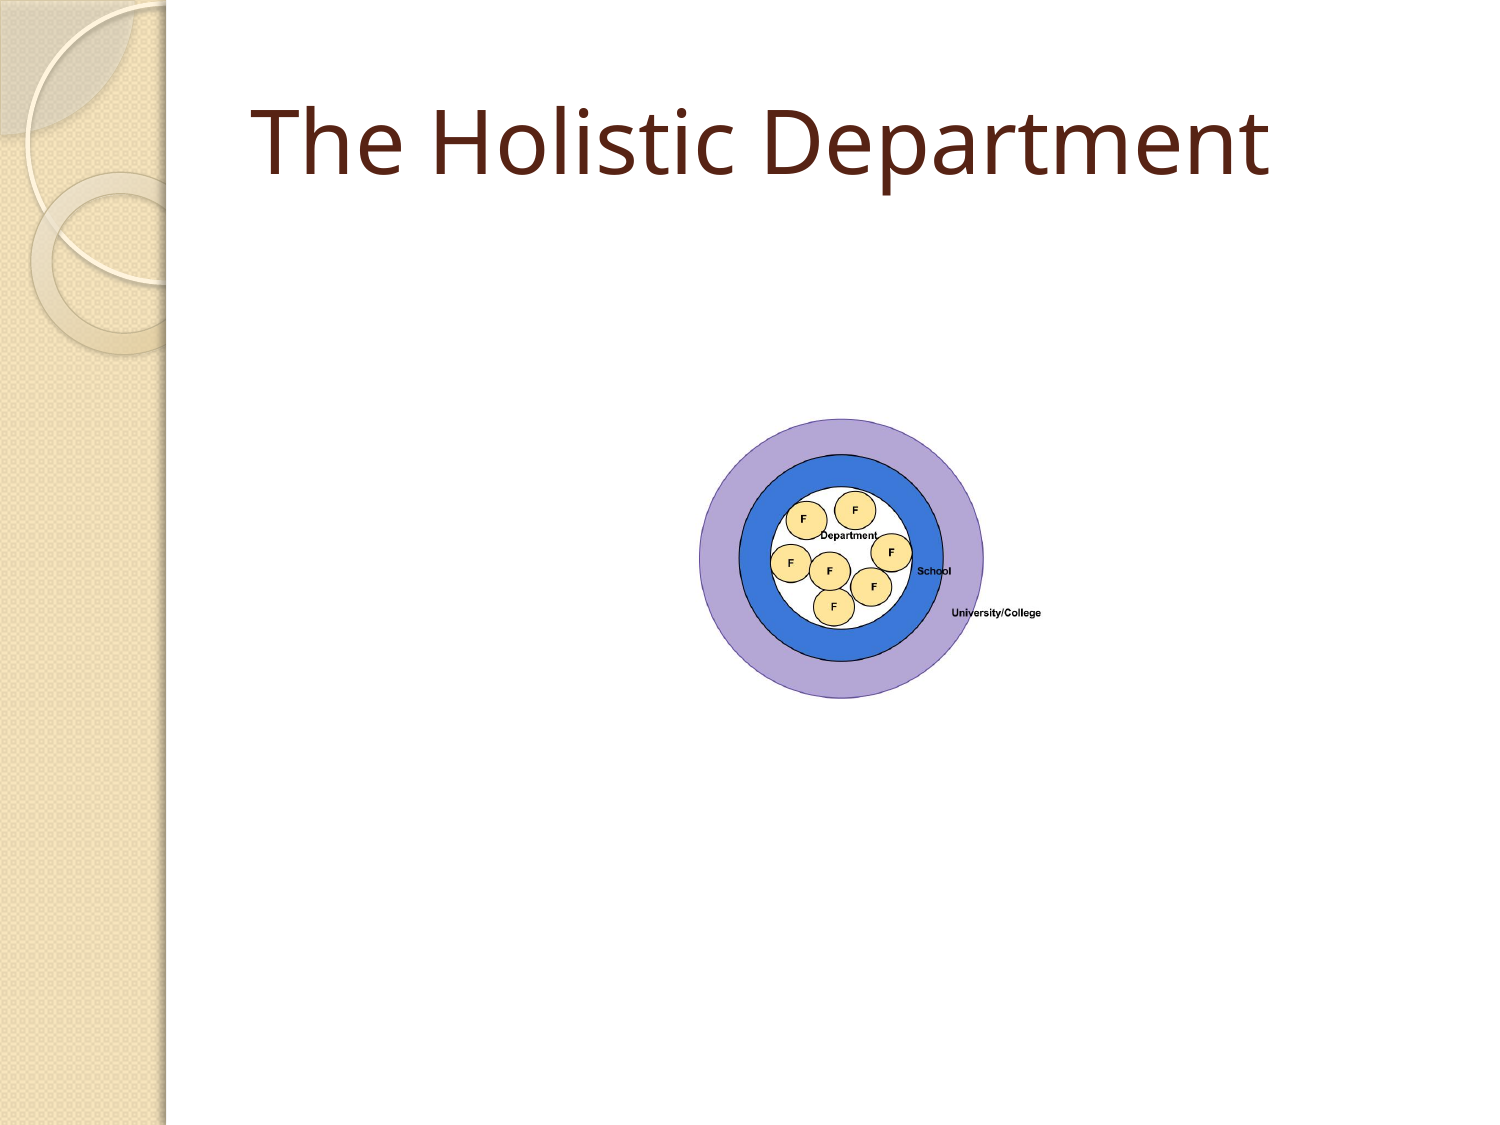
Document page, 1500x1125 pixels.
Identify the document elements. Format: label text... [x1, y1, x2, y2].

title The Holistic Department [235, 45, 1466, 233]
picture [581, 373, 1109, 769]
